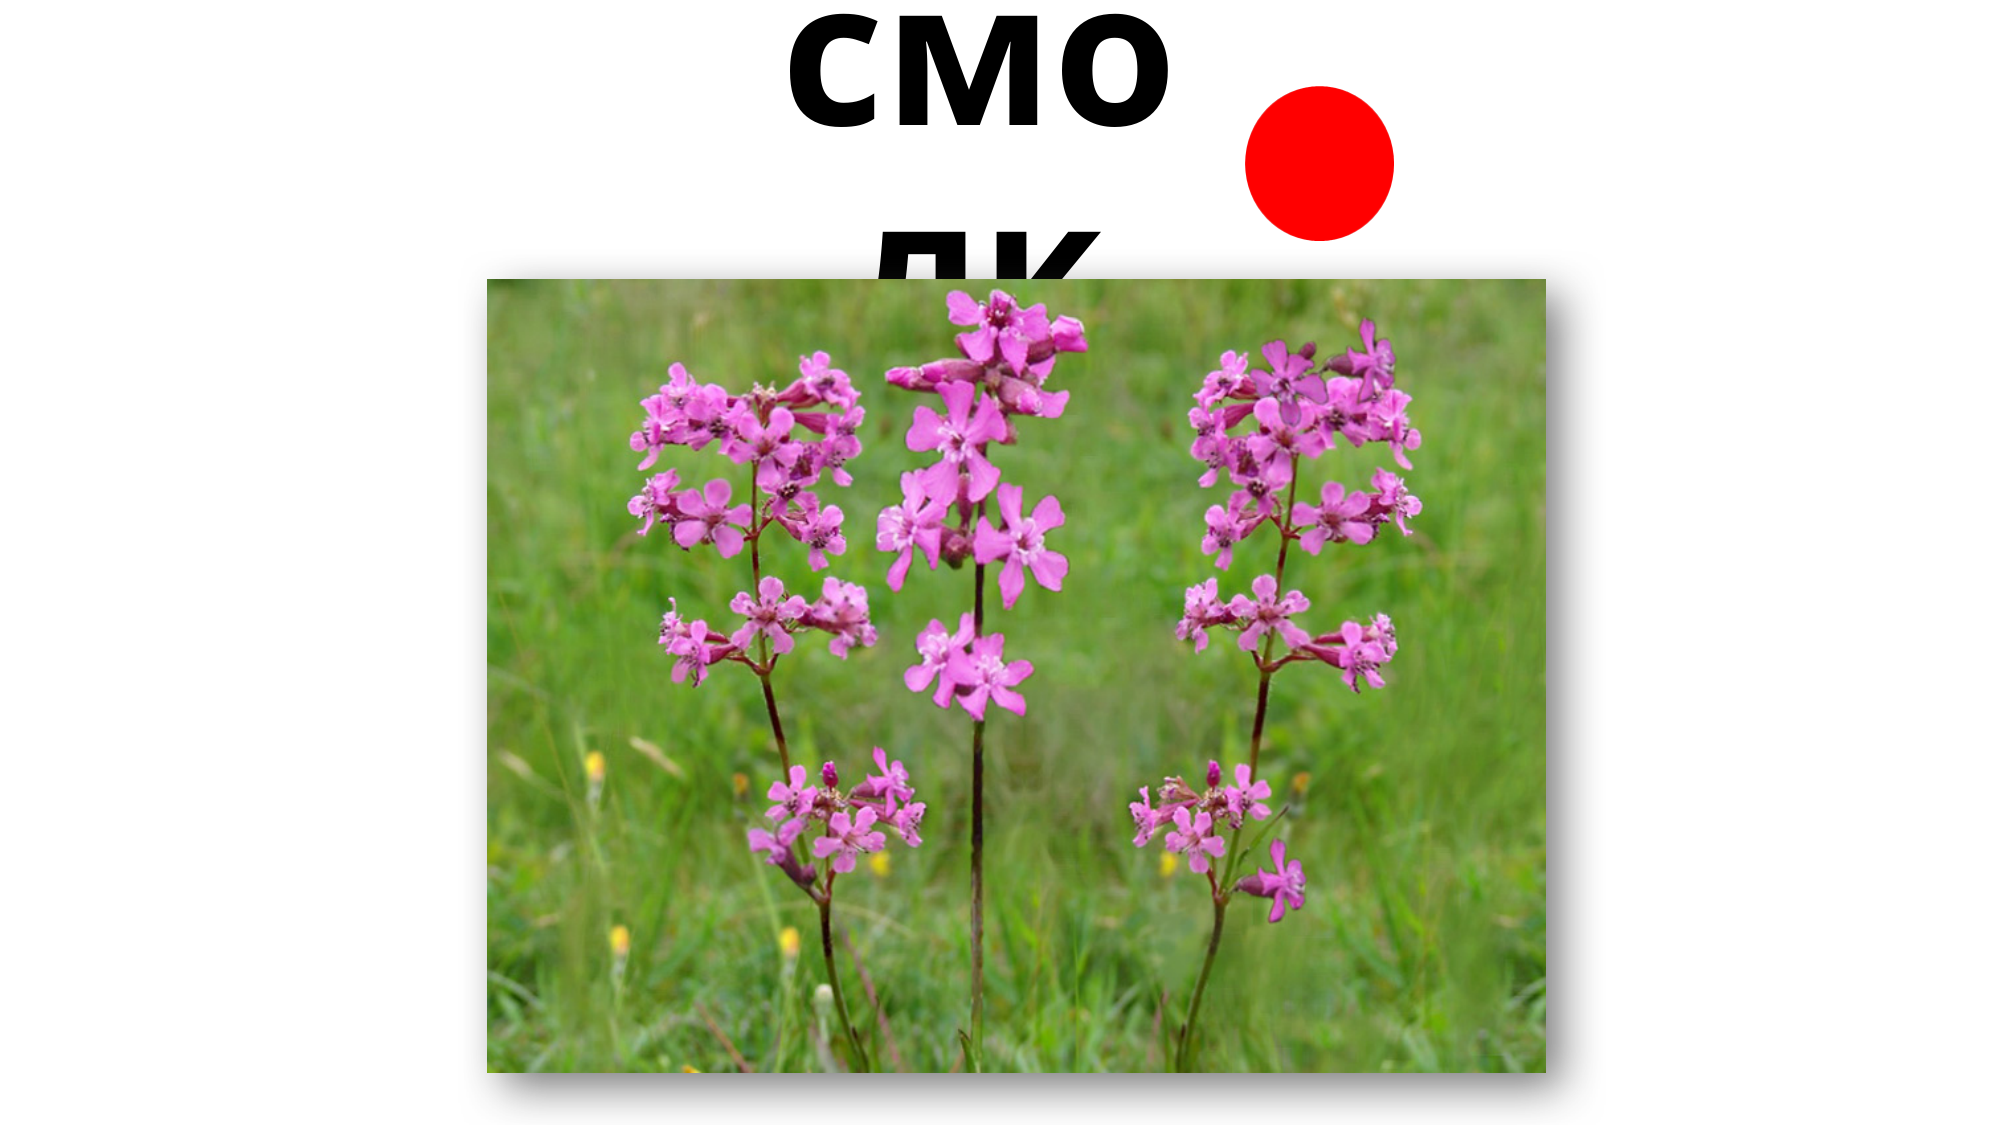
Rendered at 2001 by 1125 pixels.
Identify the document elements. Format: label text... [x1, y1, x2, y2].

title смолк [712, 59, 1246, 261]
picture [1245, 86, 1394, 241]
picture [487, 279, 1546, 1073]
